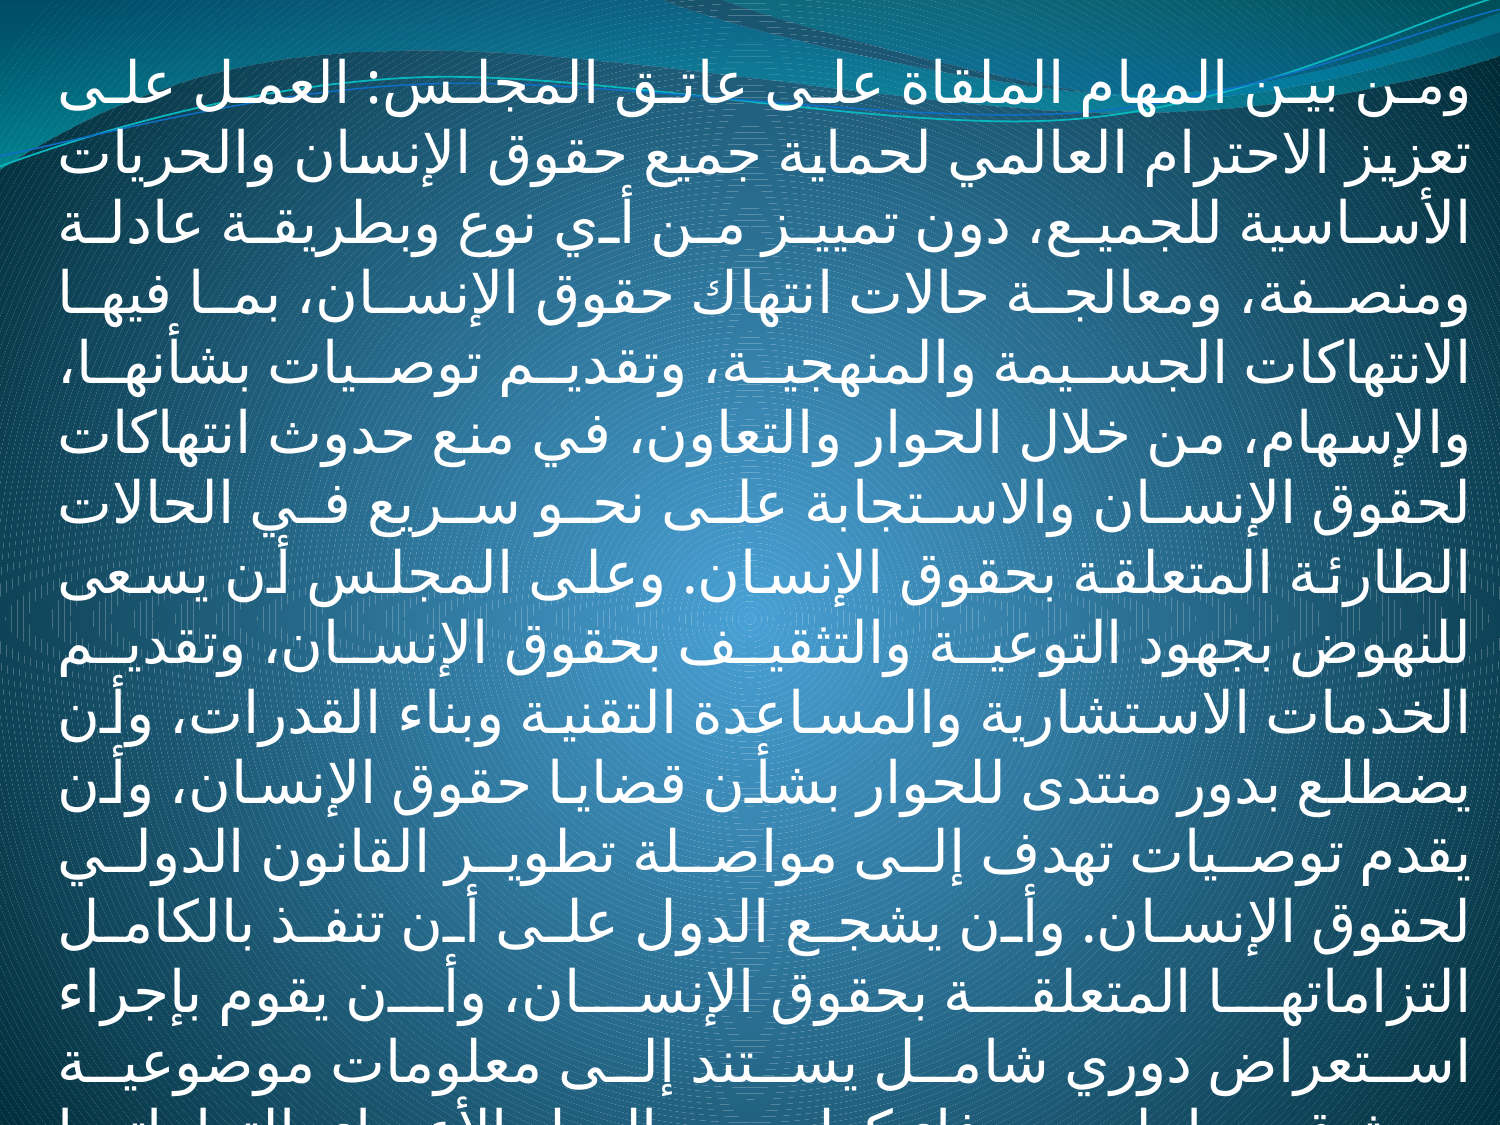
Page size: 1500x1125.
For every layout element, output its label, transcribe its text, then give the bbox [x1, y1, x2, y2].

subtitle ومن بين المهام الملقاة على عاتق المجلس: العمل على تعزيز الاحترام العالمي لحماية جميع حقوق الإنسان والحريات الأساسية للجميع، دون تمييز من أي نوع وبطريقة عادلة ومنصفة، ومعالجة حالات انتهاك حقوق الإنسان، بما فيها الانتهاكات الجسيمة والمنهجية، وتقديم توصيات بشأنها، والإسهام، من خلال الحوار والتعاون، في منع حدوث انتهاكات لحقوق الإنسان والاستجابة على نحو سريع في الحالات الطارئة المتعلقة بحقوق الإنسان. وعلى المجلس أن يسعى للنهوض بجهود التوعية والتثقيف بحقوق الإنسان، وتقديم الخدمات الاستشارية والمساعدة التقنية وبناء القدرات، وأن يضطلع بدور منتدى للحوار بشأن قضايا حقوق الإنسان، وأن يقدم توصيات تهدف إلى مواصلة تطوير القانون الدولي لحقوق الإنسان. وأن يشجع الدول على أن تنفذ بالكامل التزاماتها المتعلقة بحقوق الإنسان، وأن يقوم بإجراء استعراض دوري شامل يستند إلى معلومات موضوعية وموثوق بها، لمدى وفاء كل من الدول الأعضاء بالتزاماتها وتعهداتها في مجال حقوق الإنسان على نحو يكفل شمولية التطبيق والمساواة في المعاملة بين جميع الدول. [50, 37, 1475, 1088]
